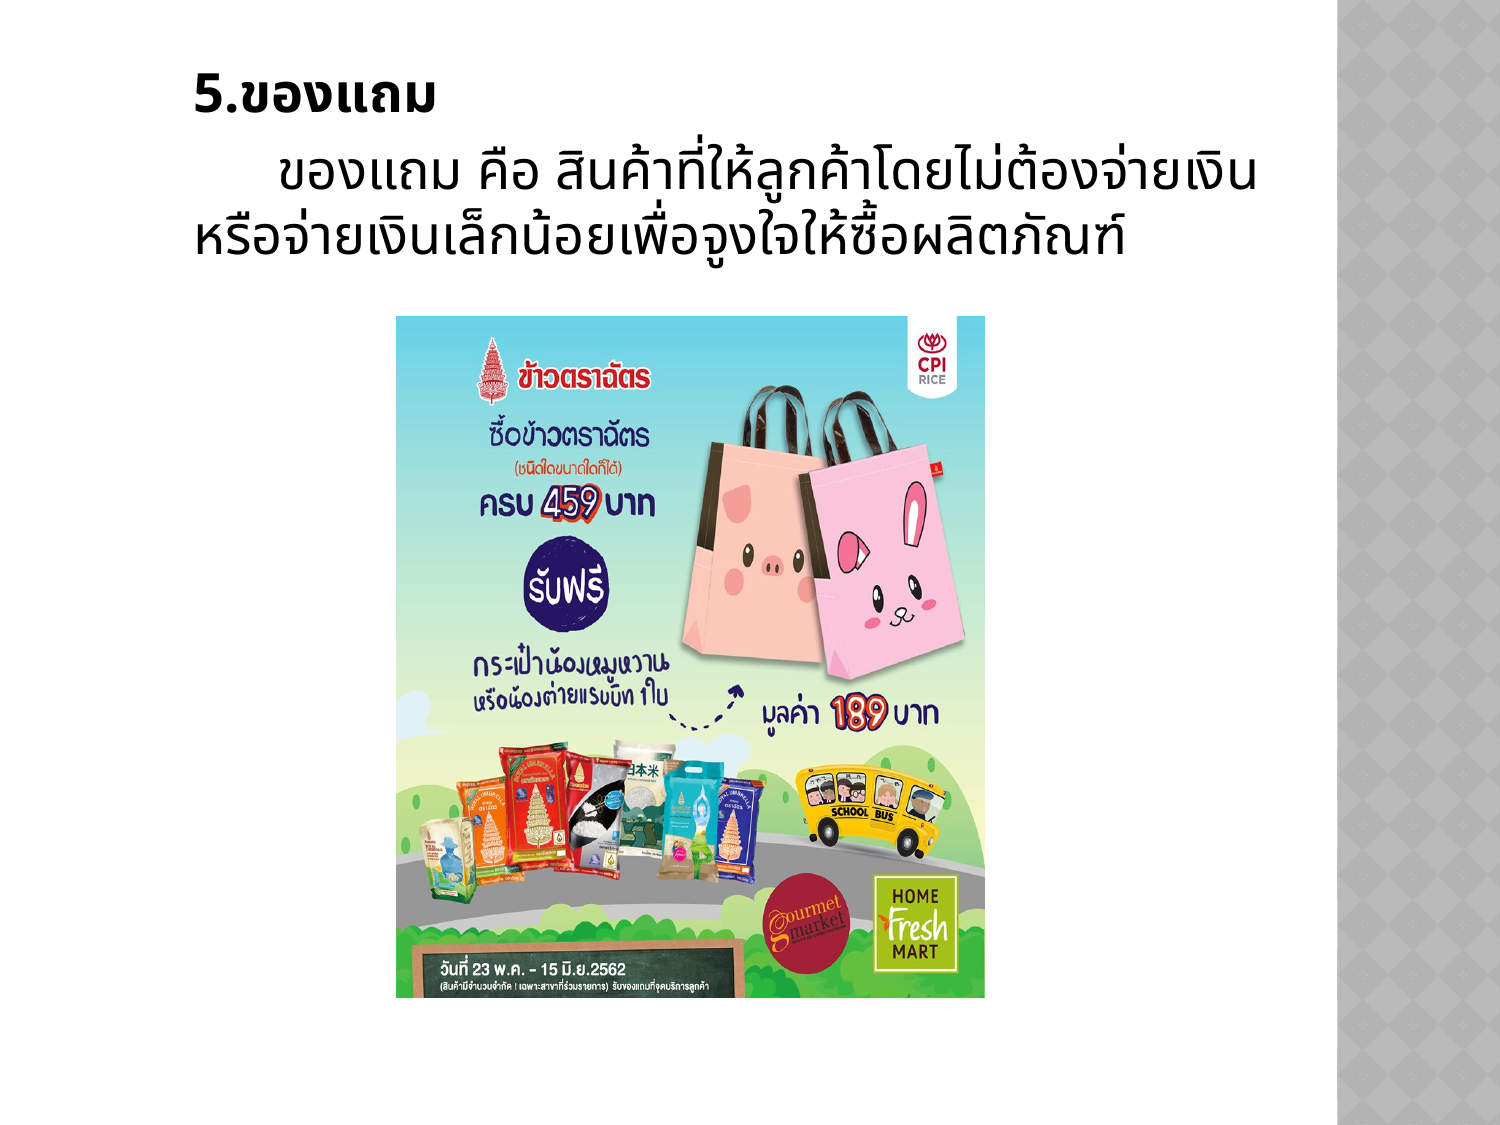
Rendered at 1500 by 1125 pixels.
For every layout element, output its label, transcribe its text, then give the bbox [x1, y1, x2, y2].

list 5.ของแถม ของแถม คือ สินค้าที่ให้ลูกค้าโดยไม่ต้องจ่ายเงิน หรือจ่ายเงินเล็กน้อยเพื่อจูงใจให้ซื้อผลิตภัณฑ์ [178, 50, 1361, 897]
picture [395, 316, 985, 999]
